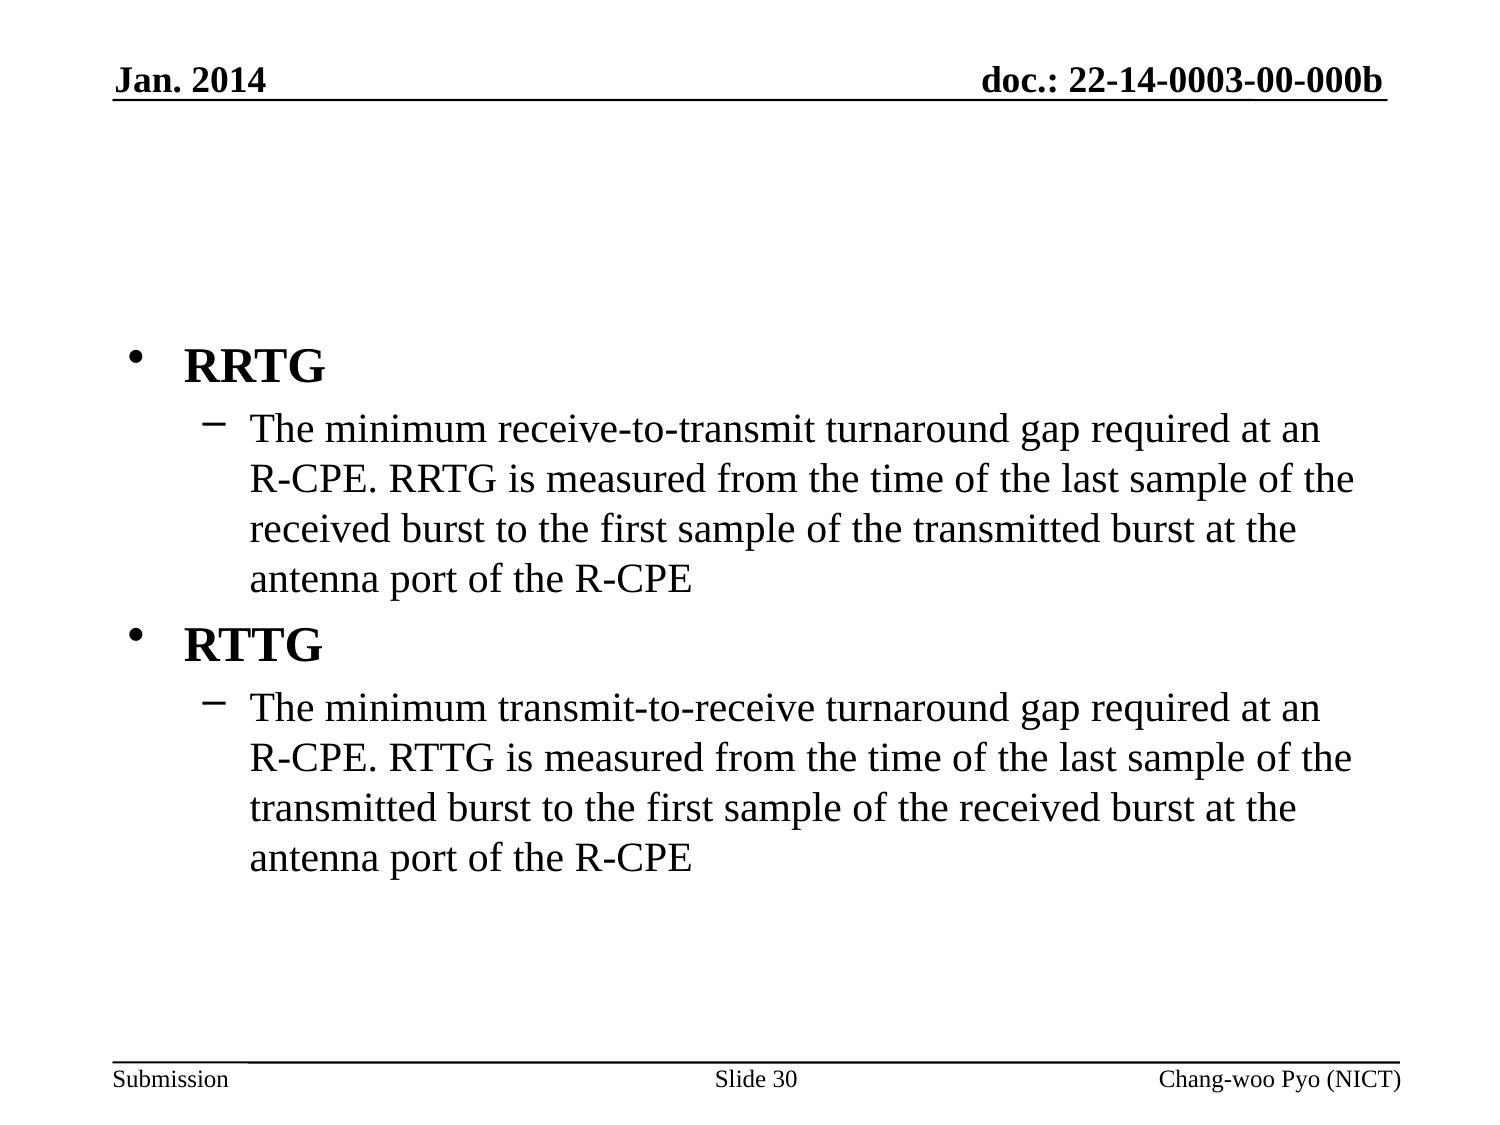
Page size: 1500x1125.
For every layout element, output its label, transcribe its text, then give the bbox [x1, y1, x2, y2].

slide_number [114, 54, 273, 101]
list RRTG The minimum receive-to-transmit turnaround gap required at an R-CPE. RRTG is measured from the time of the last sample of the received burst to the first sample of the transmitted burst at the antenna port of the R-CPE RTTG The minimum transmit-to-receive turnaround gap required at an R-CPE. RTTG is measured from the time of the last sample of the transmitted burst to the first sample of the received burst at the antenna port of the R-CPE [112, 324, 1388, 1000]
footer Chang-woo Pyo (NICT) [1155, 1061, 1402, 1093]
slide_number Slide 30 [712, 1061, 800, 1093]
